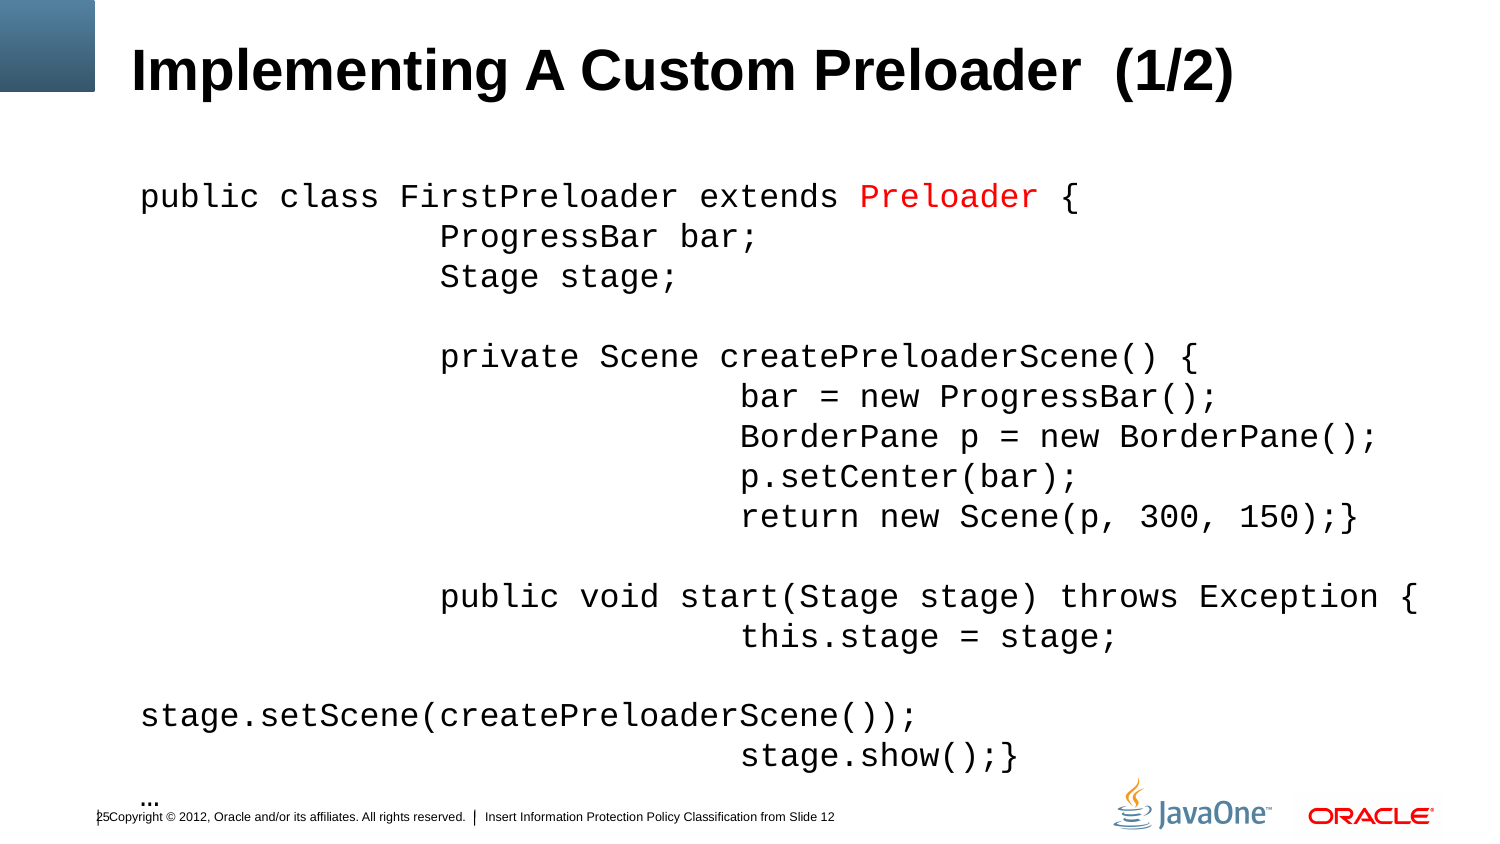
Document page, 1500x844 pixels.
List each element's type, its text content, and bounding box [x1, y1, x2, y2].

picture [1293, 792, 1445, 840]
title Implementing A Custom Preloader (1/2) [131, 40, 1482, 107]
list public class FirstPreloader extends Preloader { ProgressBar bar; Stage stage; private Scene createPreloaderScene() { bar = new ProgressBar(); BorderPane p = new BorderPane(); p.setCenter(bar); return new Scene(p, 300, 150);} public void start(Stage stage) throws Exception { this.stage = stage; stage.setScene(createPreloaderScene()); stage.show();} … [129, 174, 1480, 678]
picture [1097, 761, 1288, 844]
